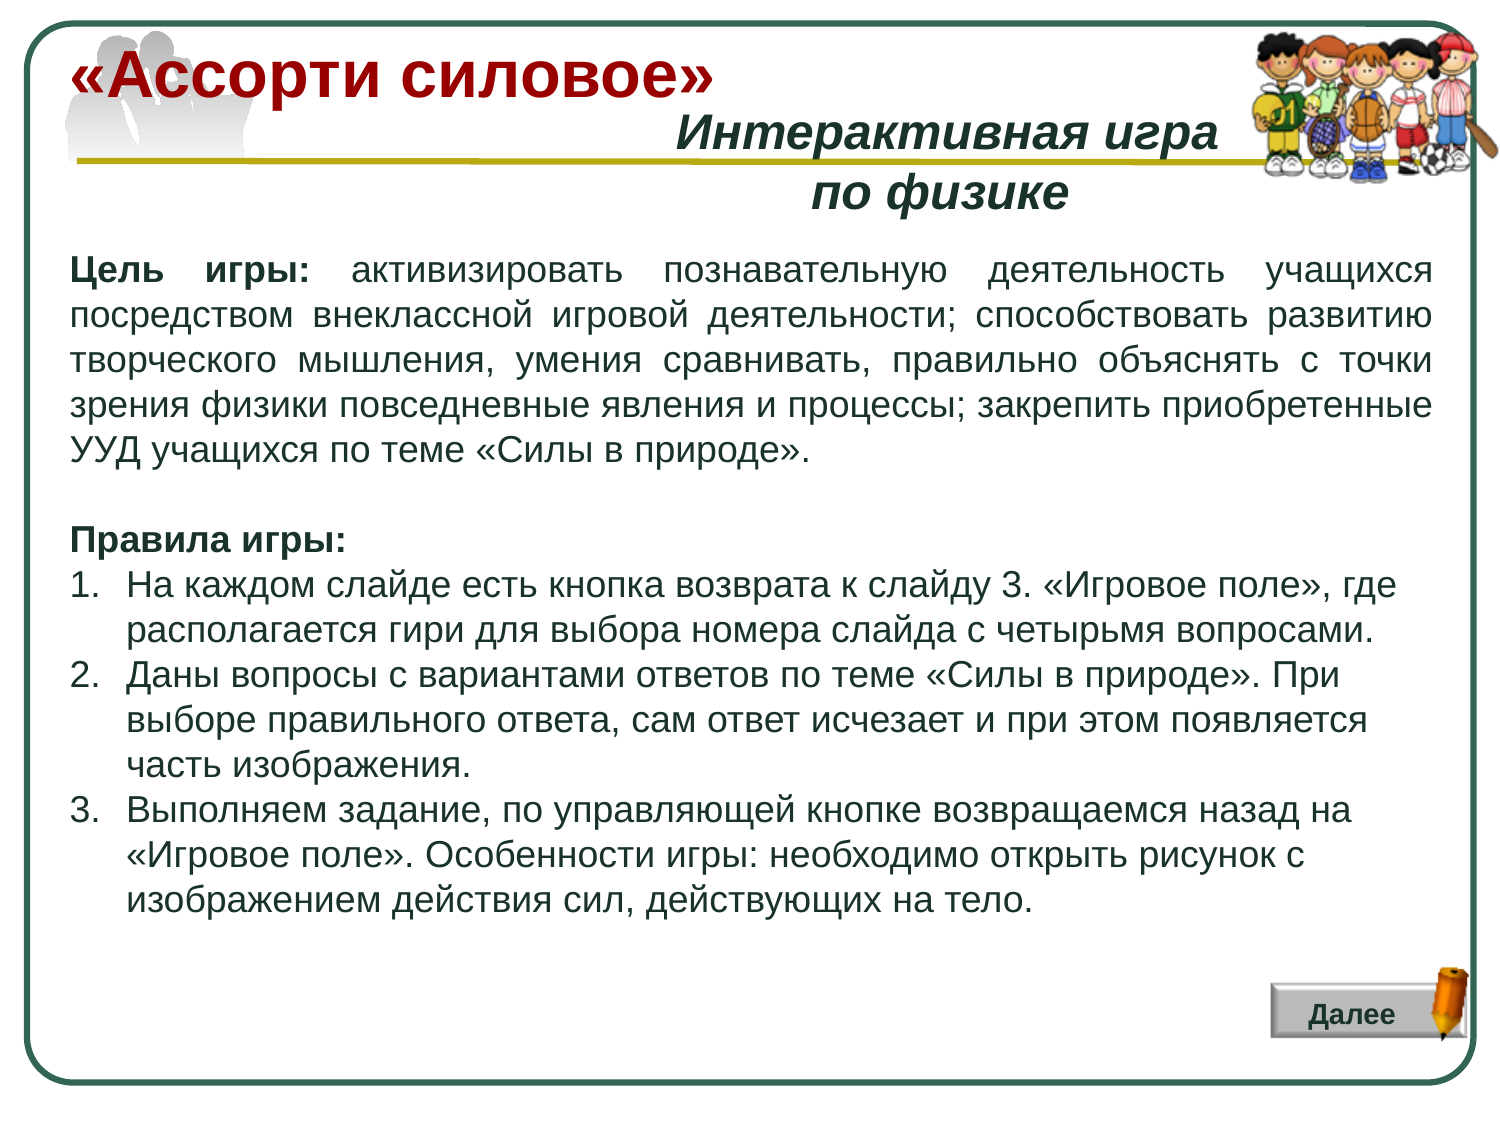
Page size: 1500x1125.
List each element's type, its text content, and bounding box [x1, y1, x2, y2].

text_box Цель игры: активизировать познавательную деятельность учащихся посредством внеклассной игровой деятельности; способствовать развитию творческого мышления, умения сравнивать, правильно объяснять с точки зрения физики повседневные явления и процессы; закрепить приобретенные УУД учащихся по теме «Силы в природе». Правила игры: На каждом слайде есть кнопка возврата к слайду 3. «Игровое поле», где располагается гири для выбора номера слайда с четырьмя вопросами. Даны вопросы с вариантами ответов по теме «Силы в природе». При выборе правильного ответа, сам ответ исчезает и при этом появляется часть изображения. Выполняем задание, по управляющей кнопке возвращаемся назад на «Игровое поле». Особенности игры: необходимо открыть рисунок с изображением действия сил, действующих на тело. [54, 237, 1449, 995]
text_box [1269, 963, 1471, 1047]
picture [1249, 29, 1500, 187]
text_box «Ассорти силовое» [54, 23, 859, 119]
text_box Интерактивная игра по физике [646, 91, 1249, 227]
